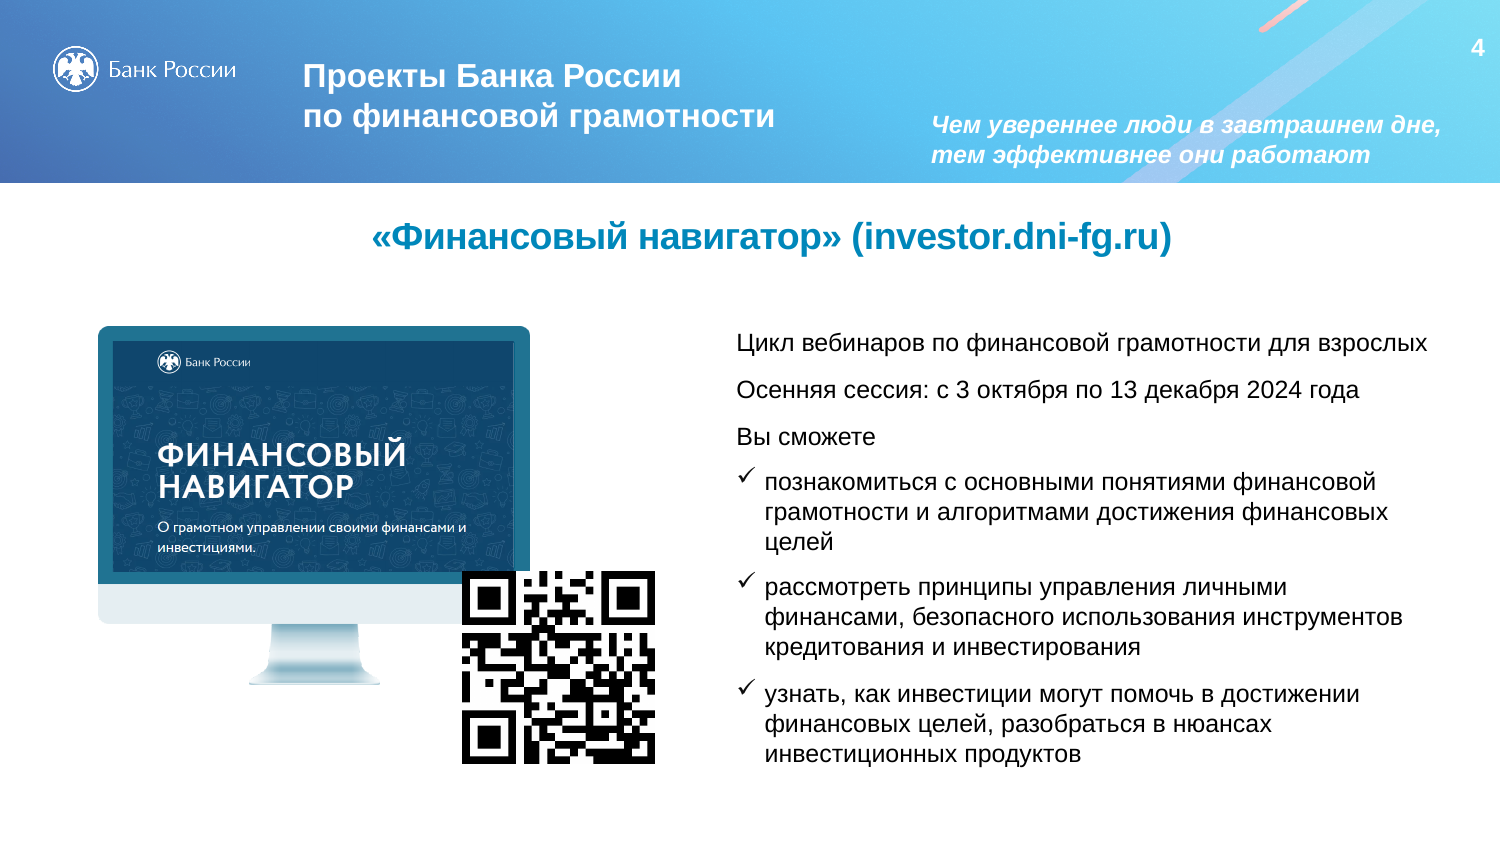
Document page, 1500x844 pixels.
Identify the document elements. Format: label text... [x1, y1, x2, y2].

text_box [601, 371, 1401, 544]
picture [98, 326, 655, 764]
text_box Вы сможете познакомиться с основными понятиями финансовой грамотности и алгоритмами достижения финансовых целей рассмотреть принципы управления личными финансами, безопасного использования инструментов кредитования и инвестирования узнать, как инвестиции могут помочь в достижении финансовых целей, разобраться в нюансах инвестиционных продуктов [736, 420, 1433, 796]
picture [0, 0, 1500, 183]
text_box Цикл вебинаров по финансовой грамотности для взрослых Осенняя сессия: с 3 октября по 13 декабря 2024 года [736, 326, 1500, 489]
text_box «Финансовый навигатор» (investor.dni-fg.ru) [234, 211, 1310, 258]
